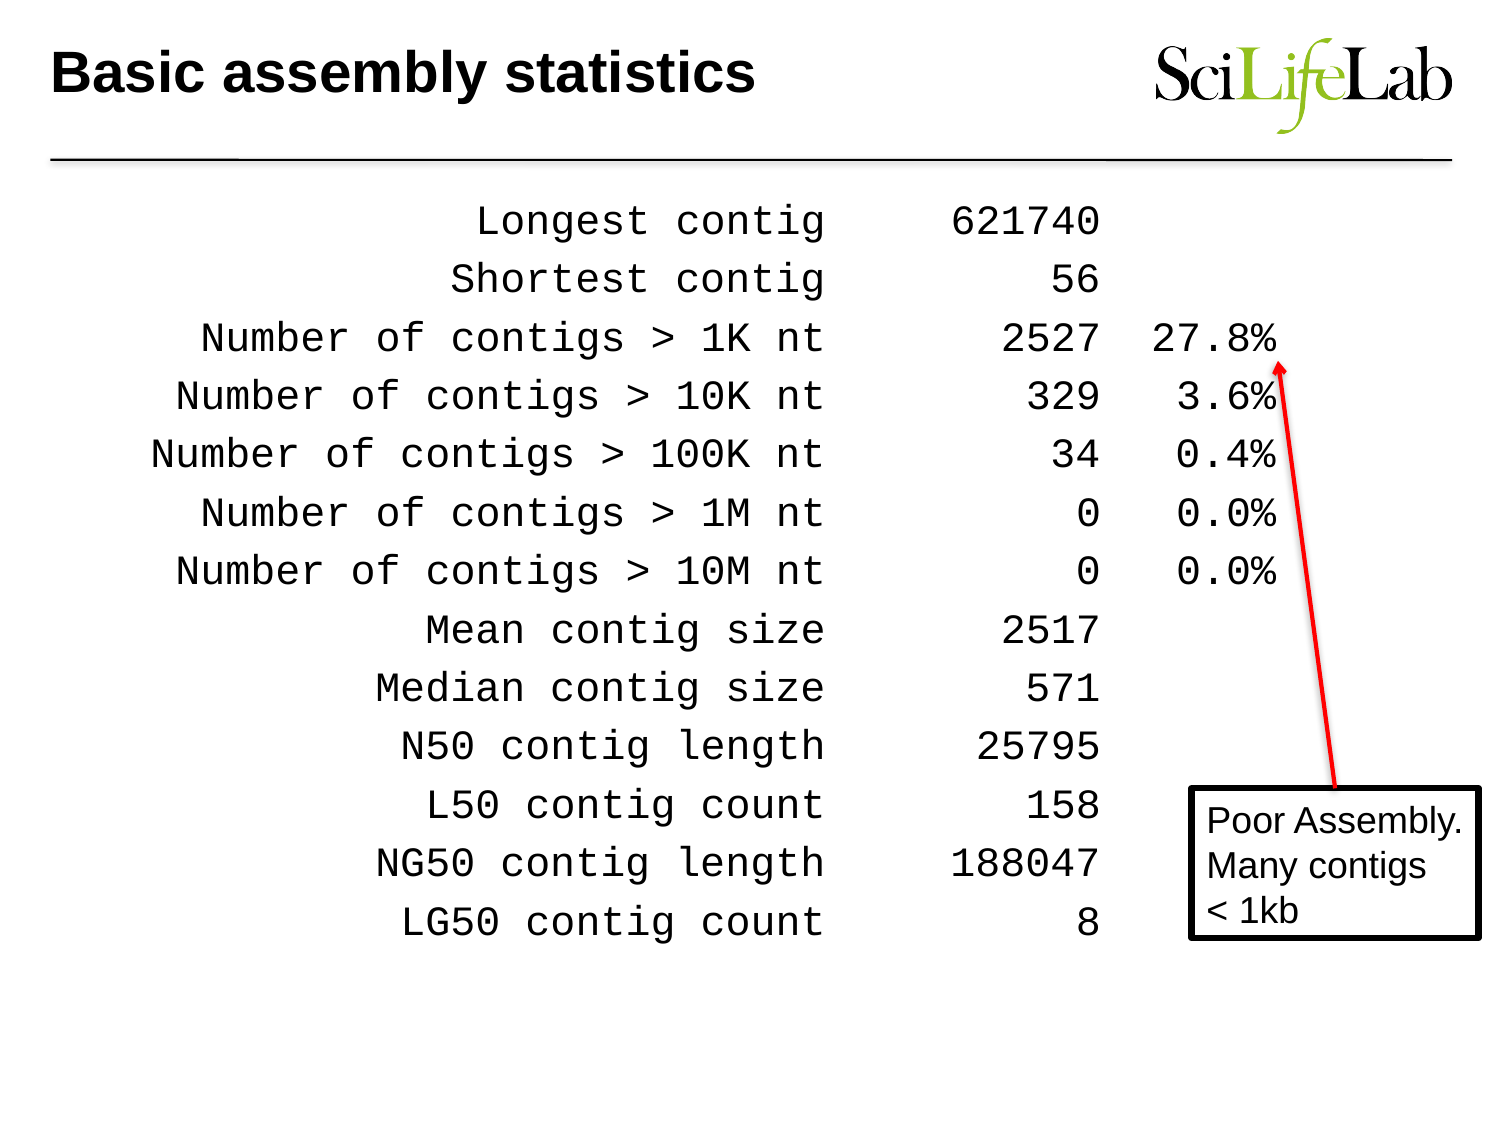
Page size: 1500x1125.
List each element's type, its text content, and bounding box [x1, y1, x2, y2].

text_box Poor Assembly. Many contigs < 1kb [1191, 788, 1479, 938]
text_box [1277, 360, 1336, 789]
list Longest contig 621740 Shortest contig 56 Number of contigs > 1K nt 2527 27.8% Number of contigs > 10K nt 329 3.6% Number of contigs > 100K nt 34 0.4% Number of contigs > 1M nt 0 0.0% Number of contigs > 10M nt 0 0.0% Mean contig size 2517 Median contig size 571 N50 contig length 25795 L50 contig count 158 NG50 contig length 188047 LG50 contig count 8 [50, 192, 1452, 1005]
title Basic assembly statistics [50, 34, 1452, 139]
